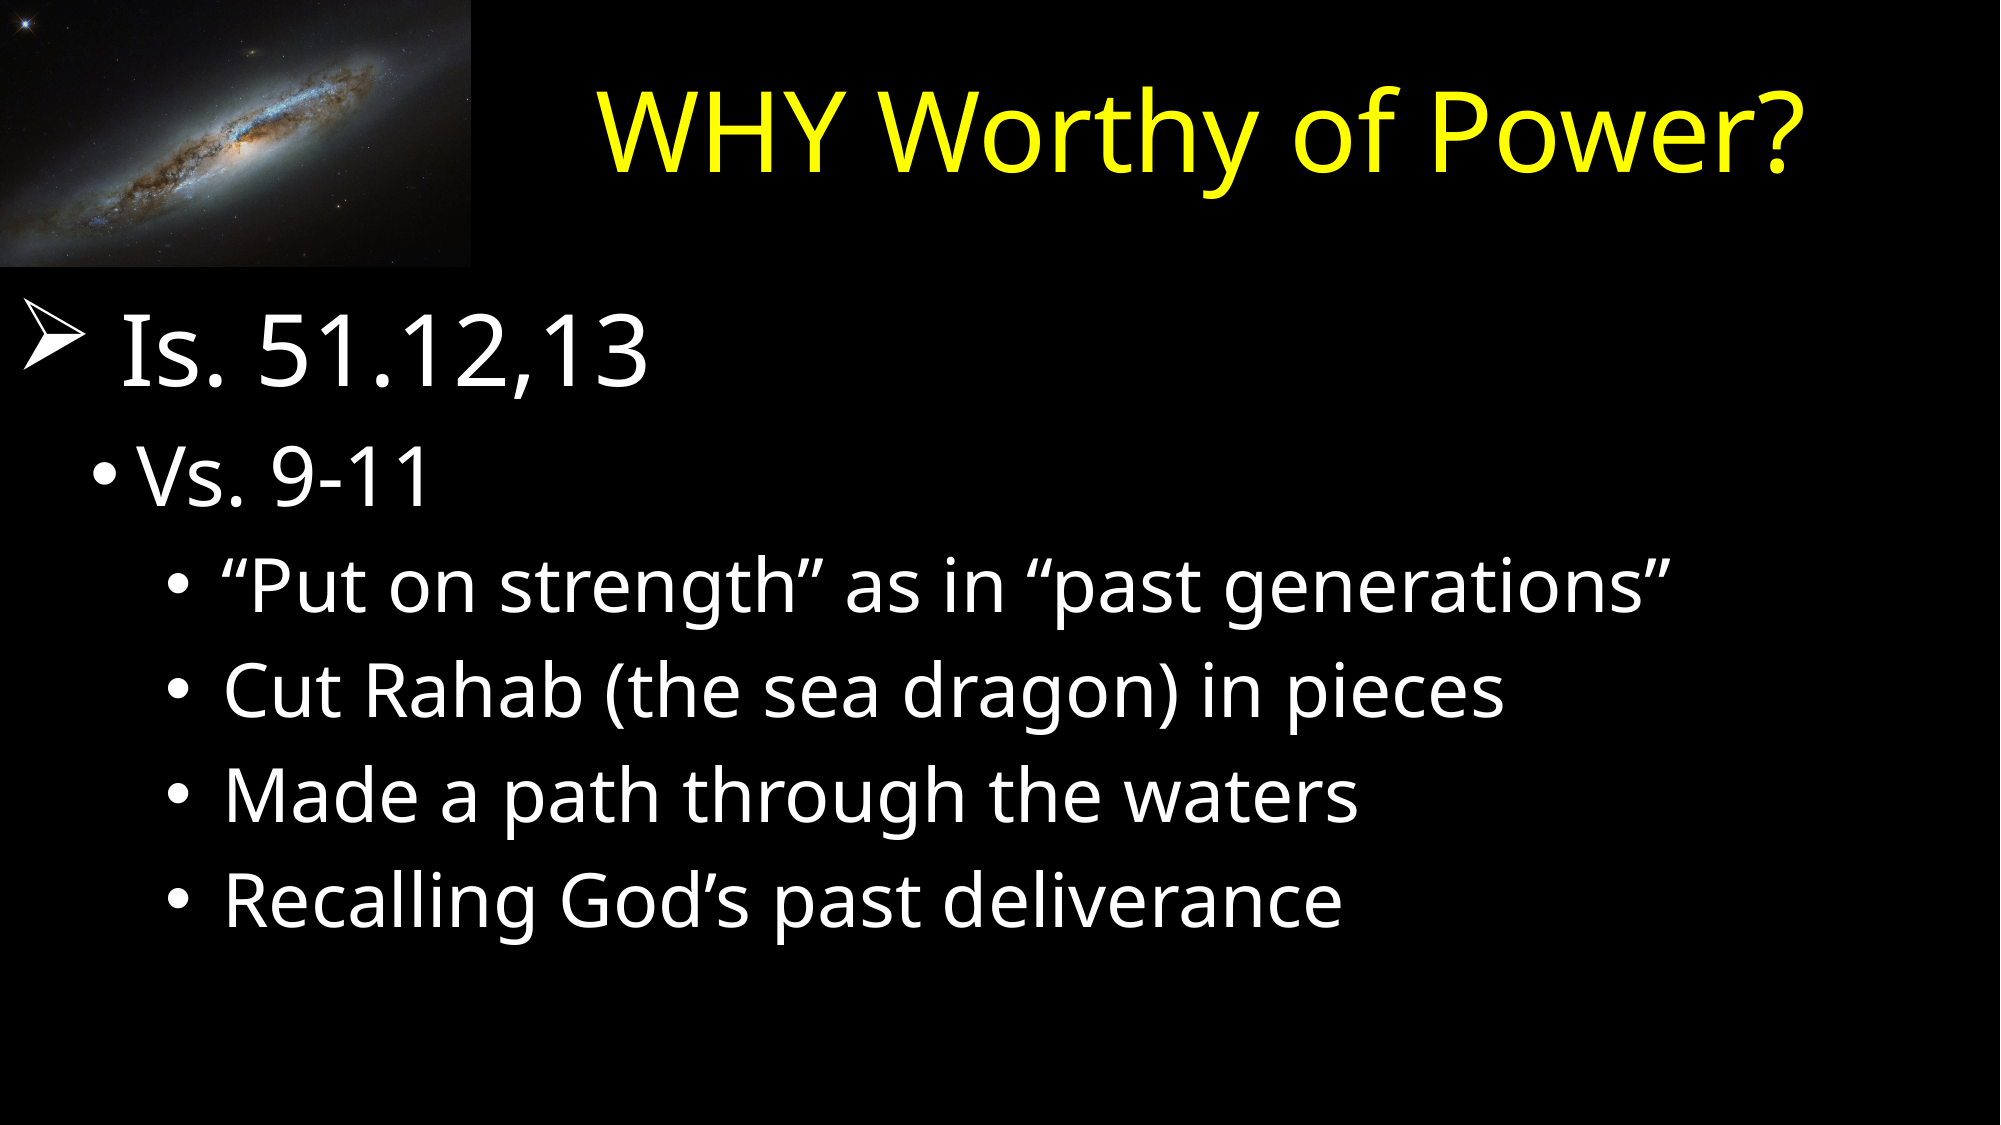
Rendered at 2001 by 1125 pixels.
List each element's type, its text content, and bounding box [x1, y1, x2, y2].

title WHY Worthy of Power? [471, 0, 1976, 256]
list Is. 51.12,13 Vs. 9-11 “Put on strength” as in “past generations” Cut Rahab (the sea dragon) in pieces Made a path through the waters Recalling God’s past deliverance [0, 278, 2000, 1125]
picture [0, 0, 471, 267]
